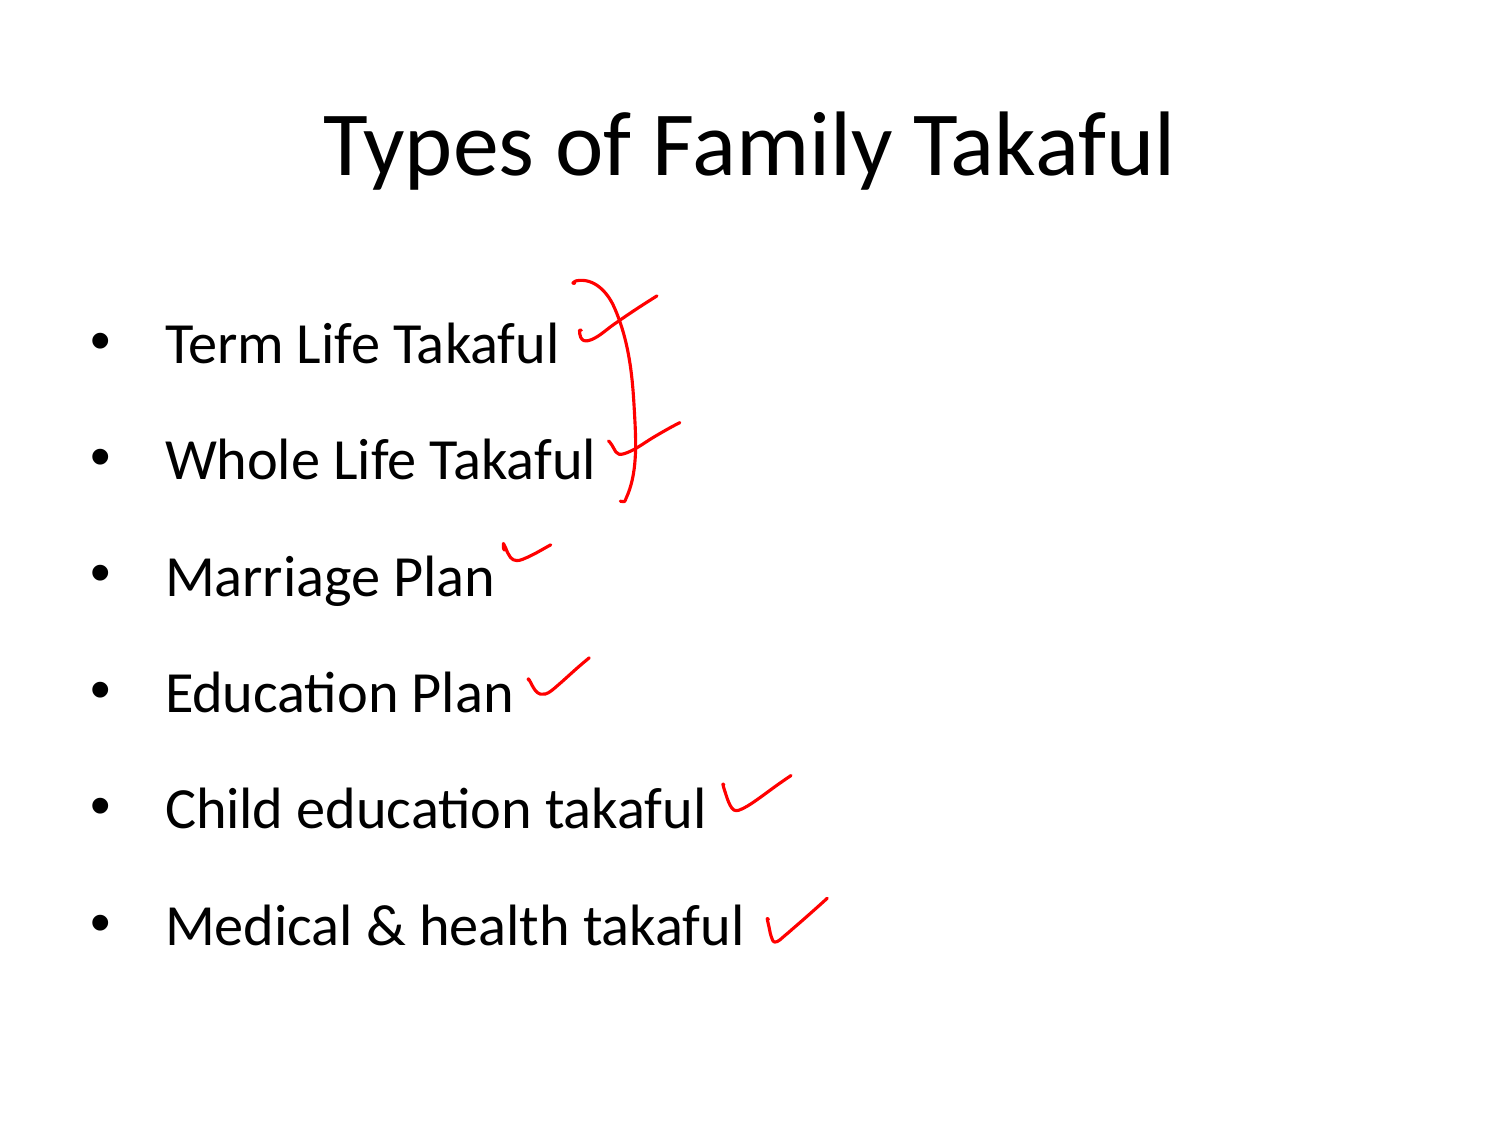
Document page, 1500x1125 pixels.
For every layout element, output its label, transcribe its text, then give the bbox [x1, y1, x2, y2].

title Types of Family Takaful [75, 45, 1425, 233]
list Term Life Takaful Whole Life Takaful Marriage Plan Education Plan Child education takaful Medical & health takaful [75, 262, 1425, 1005]
